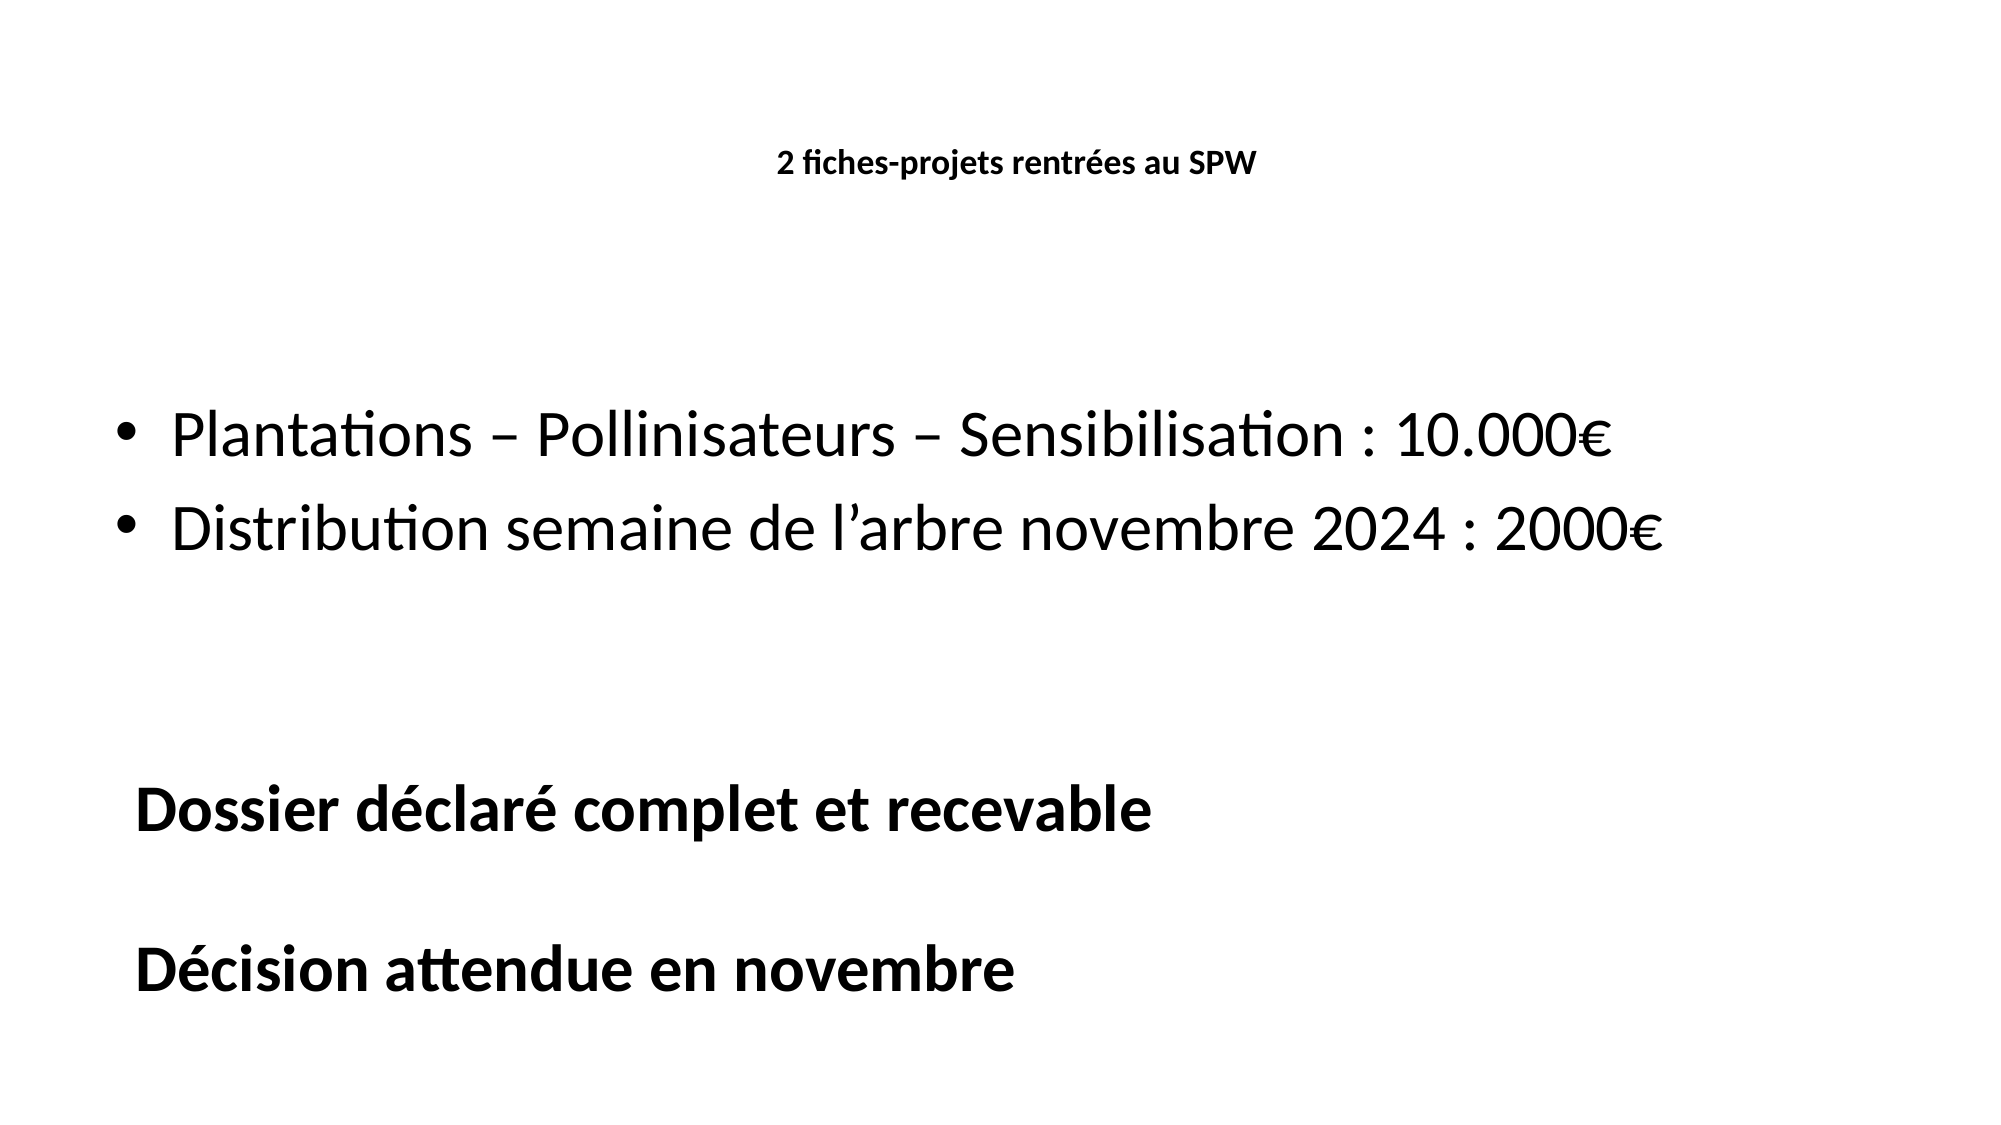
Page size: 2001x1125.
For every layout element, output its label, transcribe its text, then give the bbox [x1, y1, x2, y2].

text_box Dossier déclaré complet et recevable Décision attendue en novembre [120, 577, 1195, 1013]
list Plantations – Pollinisateurs – Sensibilisation : 10.000€ Distribution semaine de l’arbre novembre 2024 : 2000€ [99, 382, 1900, 638]
title 2 fiches-projets rentrées au SPW [62, 45, 1973, 233]
